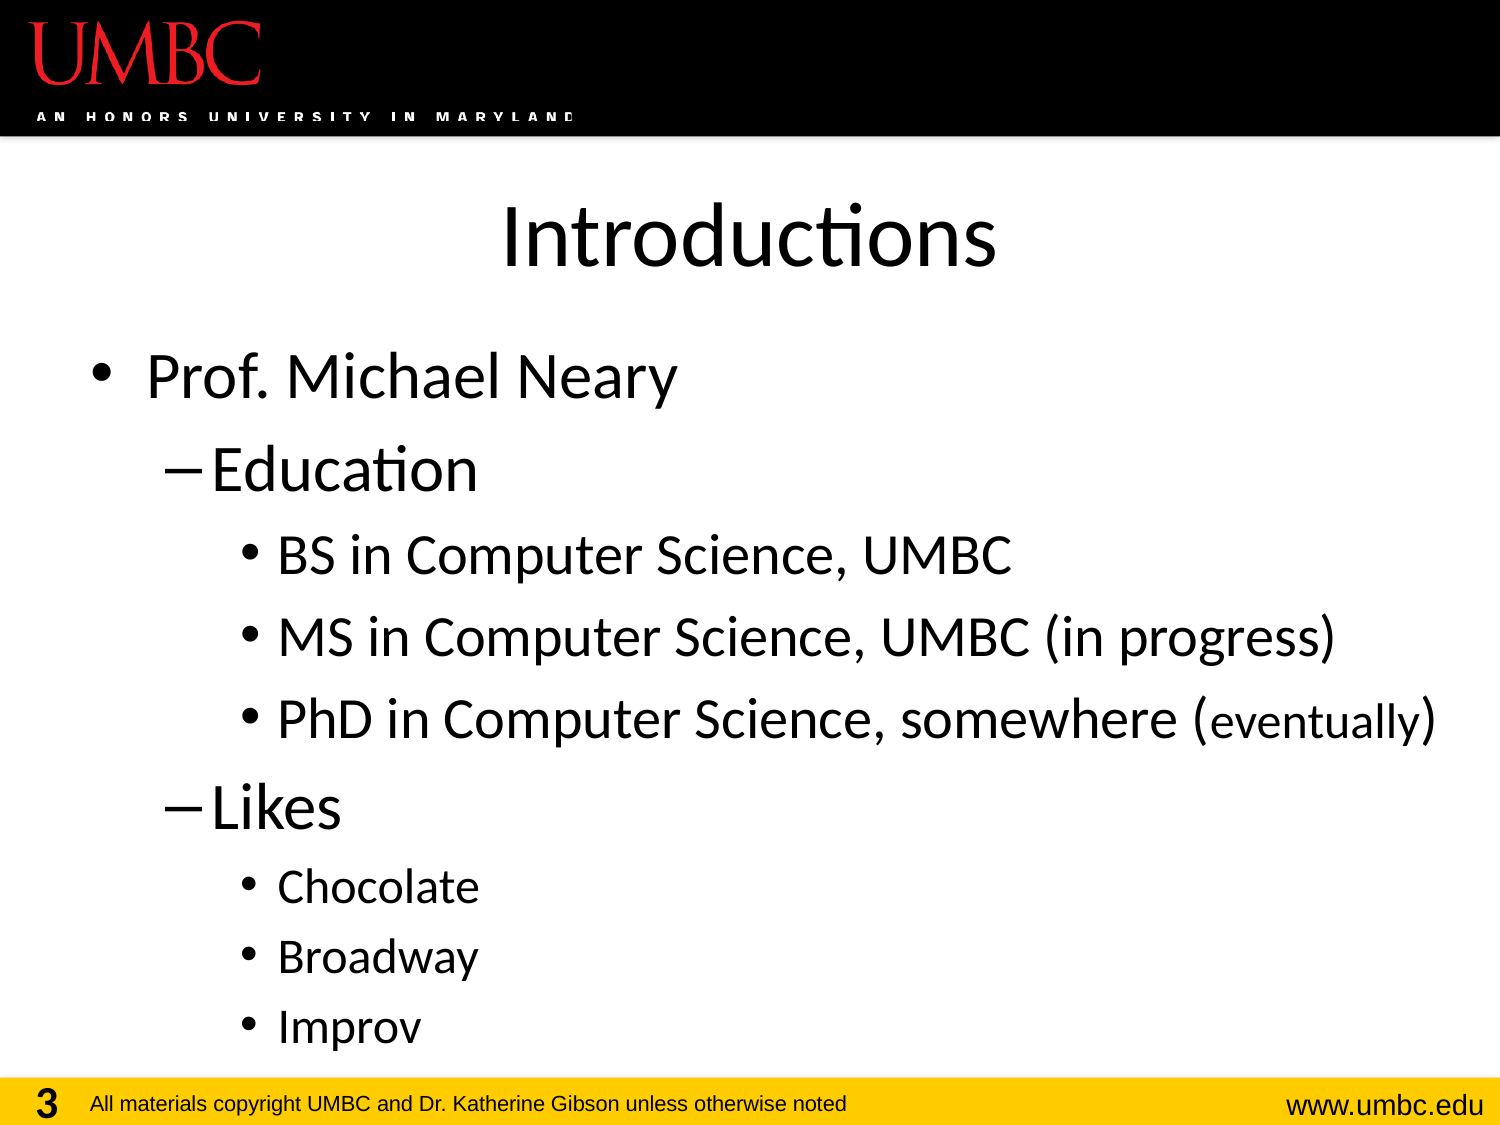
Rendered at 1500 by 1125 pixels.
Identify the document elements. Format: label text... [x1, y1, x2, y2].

title Introductions [75, 136, 1425, 324]
list Prof. Michael Neary Education BS in Computer Science, UMBC MS in Computer Science, UMBC (in progress) PhD in Computer Science, somewhere (eventually) Likes Chocolate Broadway Improv [75, 324, 1466, 1052]
slide_number 3 [0, 1065, 94, 1125]
